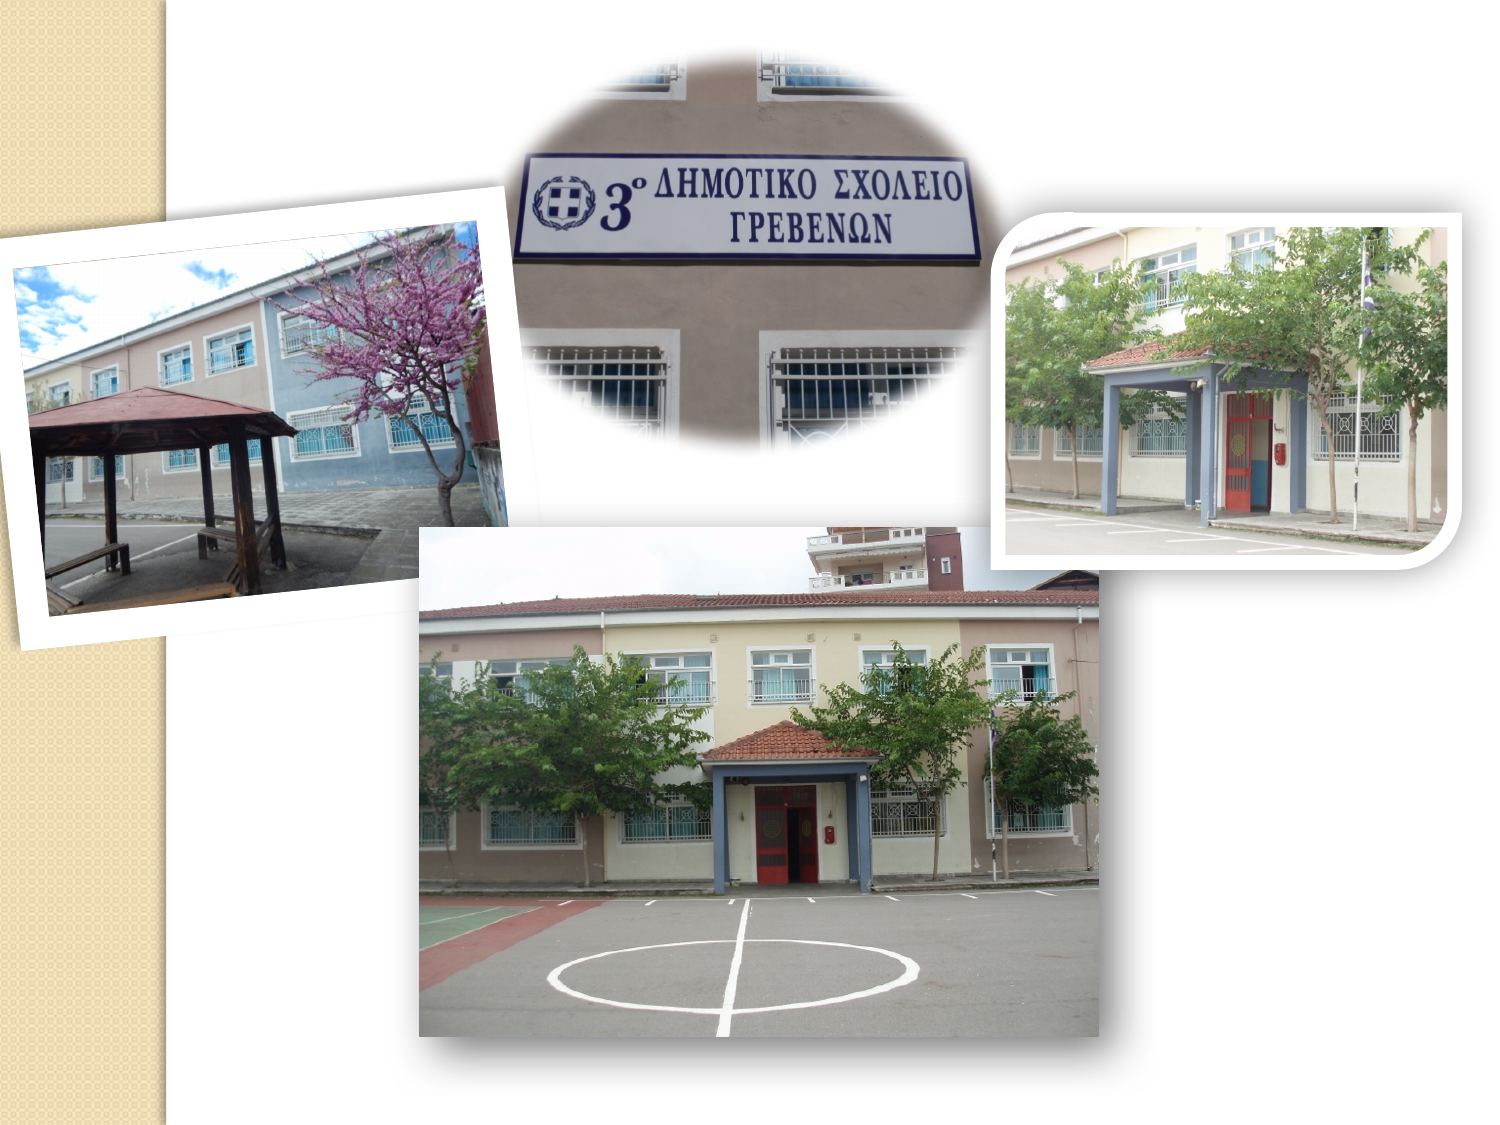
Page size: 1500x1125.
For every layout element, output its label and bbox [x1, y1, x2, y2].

picture [13, 42, 1455, 1037]
